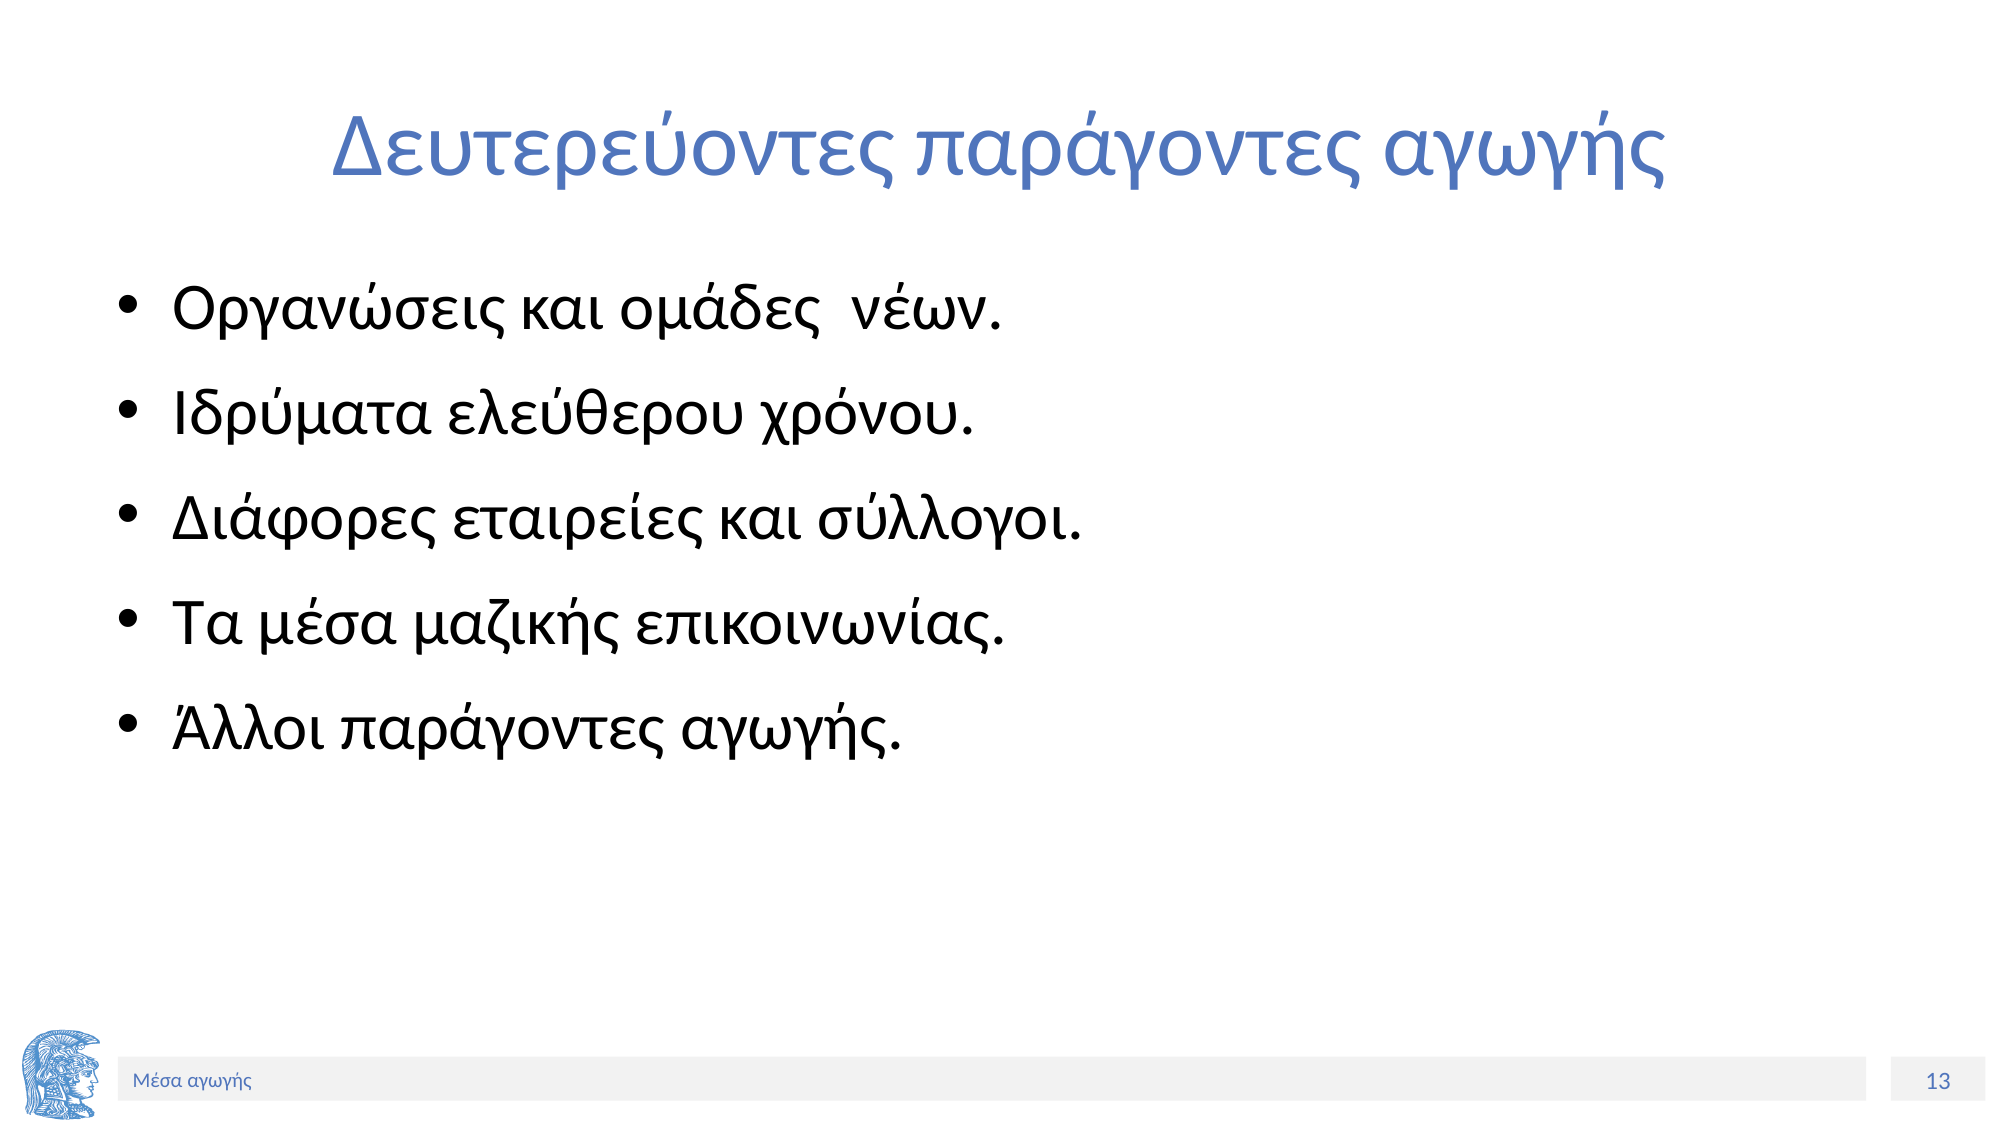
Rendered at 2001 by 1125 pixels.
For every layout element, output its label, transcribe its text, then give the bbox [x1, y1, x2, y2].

list Οργανώσεις και ομάδες νέων. Ιδρύματα ελεύθερου χρόνου. Διάφορες εταιρείες και σύλλογοι. Τα μέσα μαζικής επικοινωνίας. Άλλοι παράγοντες αγωγής. [101, 255, 1902, 998]
title Δευτερεύοντες παράγοντες αγωγής [99, 45, 1900, 233]
picture [12, 1026, 108, 1120]
